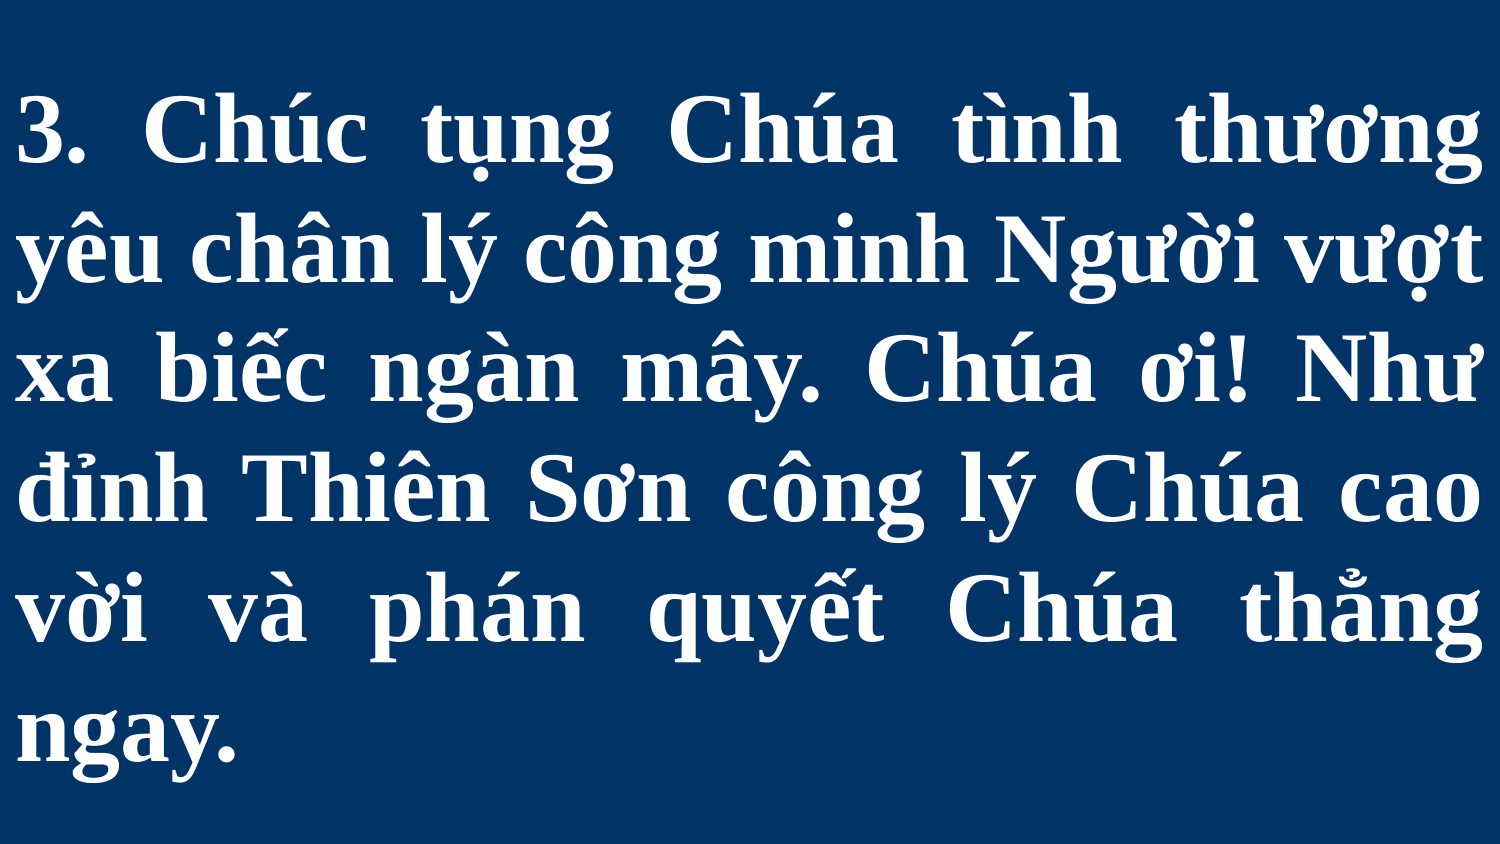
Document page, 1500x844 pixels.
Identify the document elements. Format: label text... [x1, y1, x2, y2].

title 3. Chúc tụng Chúa tình thương yêu chân lý công minh Người vượt xa biếc ngàn mây. Chúa ơi! Như đỉnh Thiên Sơn công lý Chúa cao vời và phán quyết Chúa thẳng ngay. [0, 0, 1500, 844]
